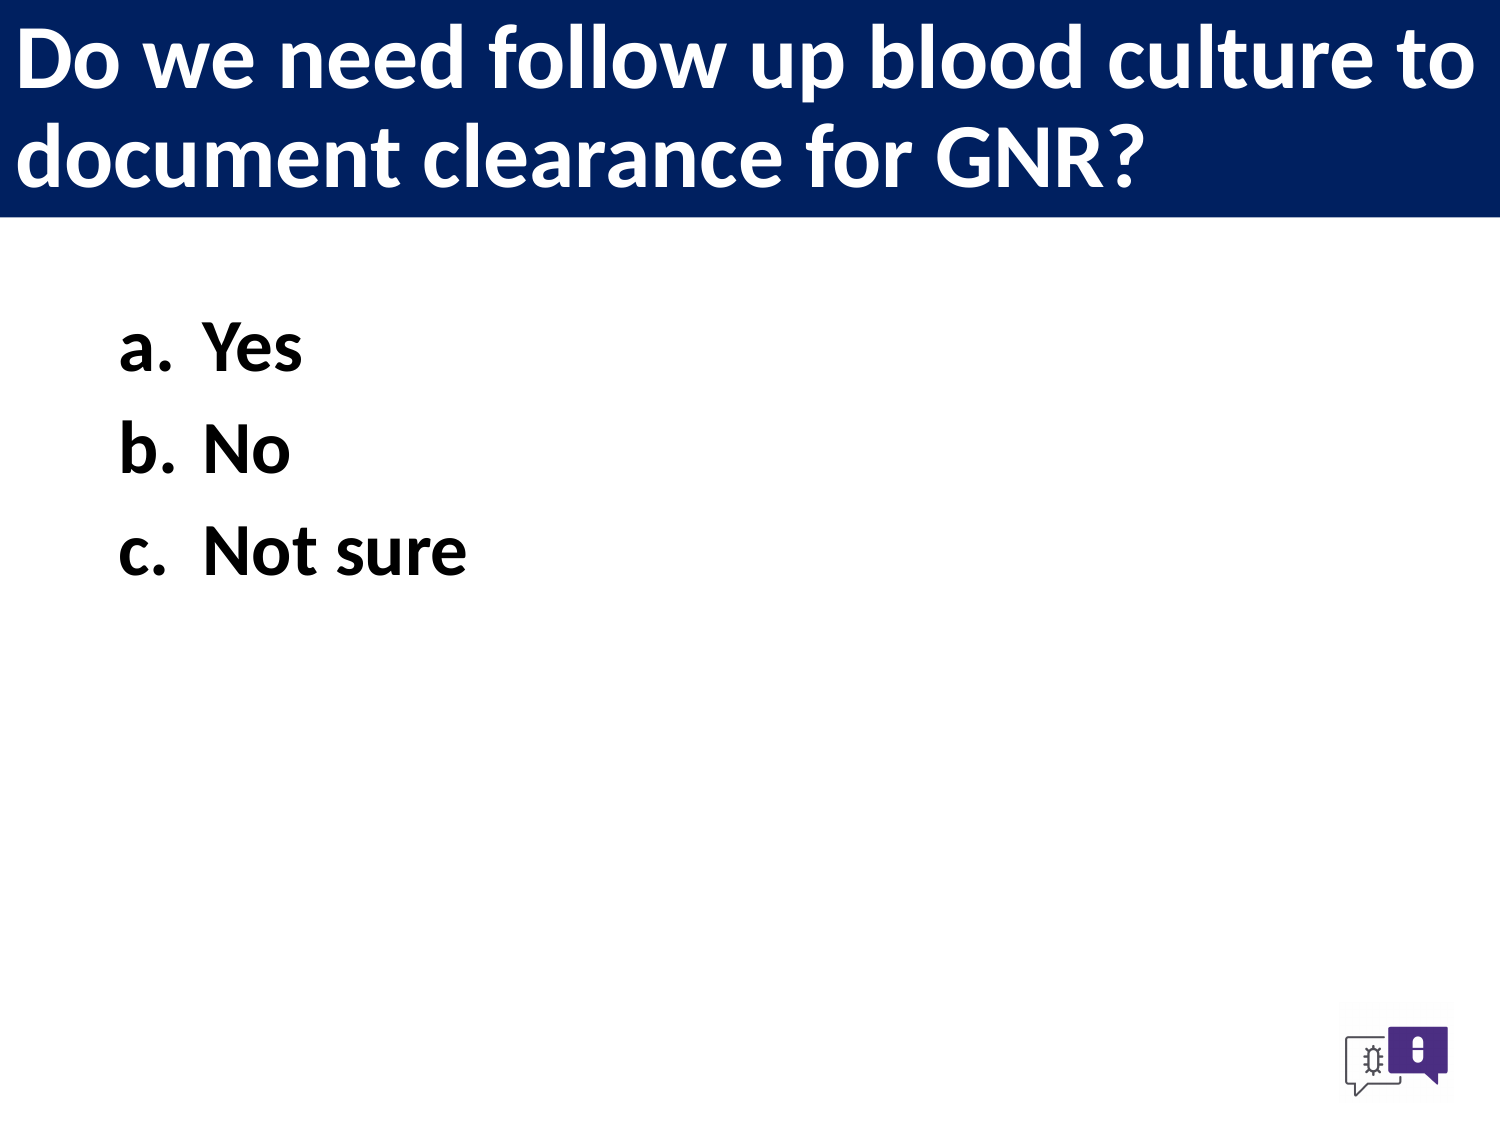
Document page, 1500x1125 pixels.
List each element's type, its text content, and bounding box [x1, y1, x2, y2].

picture [1339, 1002, 1454, 1103]
title Do we need follow up blood culture to document clearance for GNR? [0, 0, 1500, 218]
list Yes No Not sure [103, 299, 1397, 1014]
